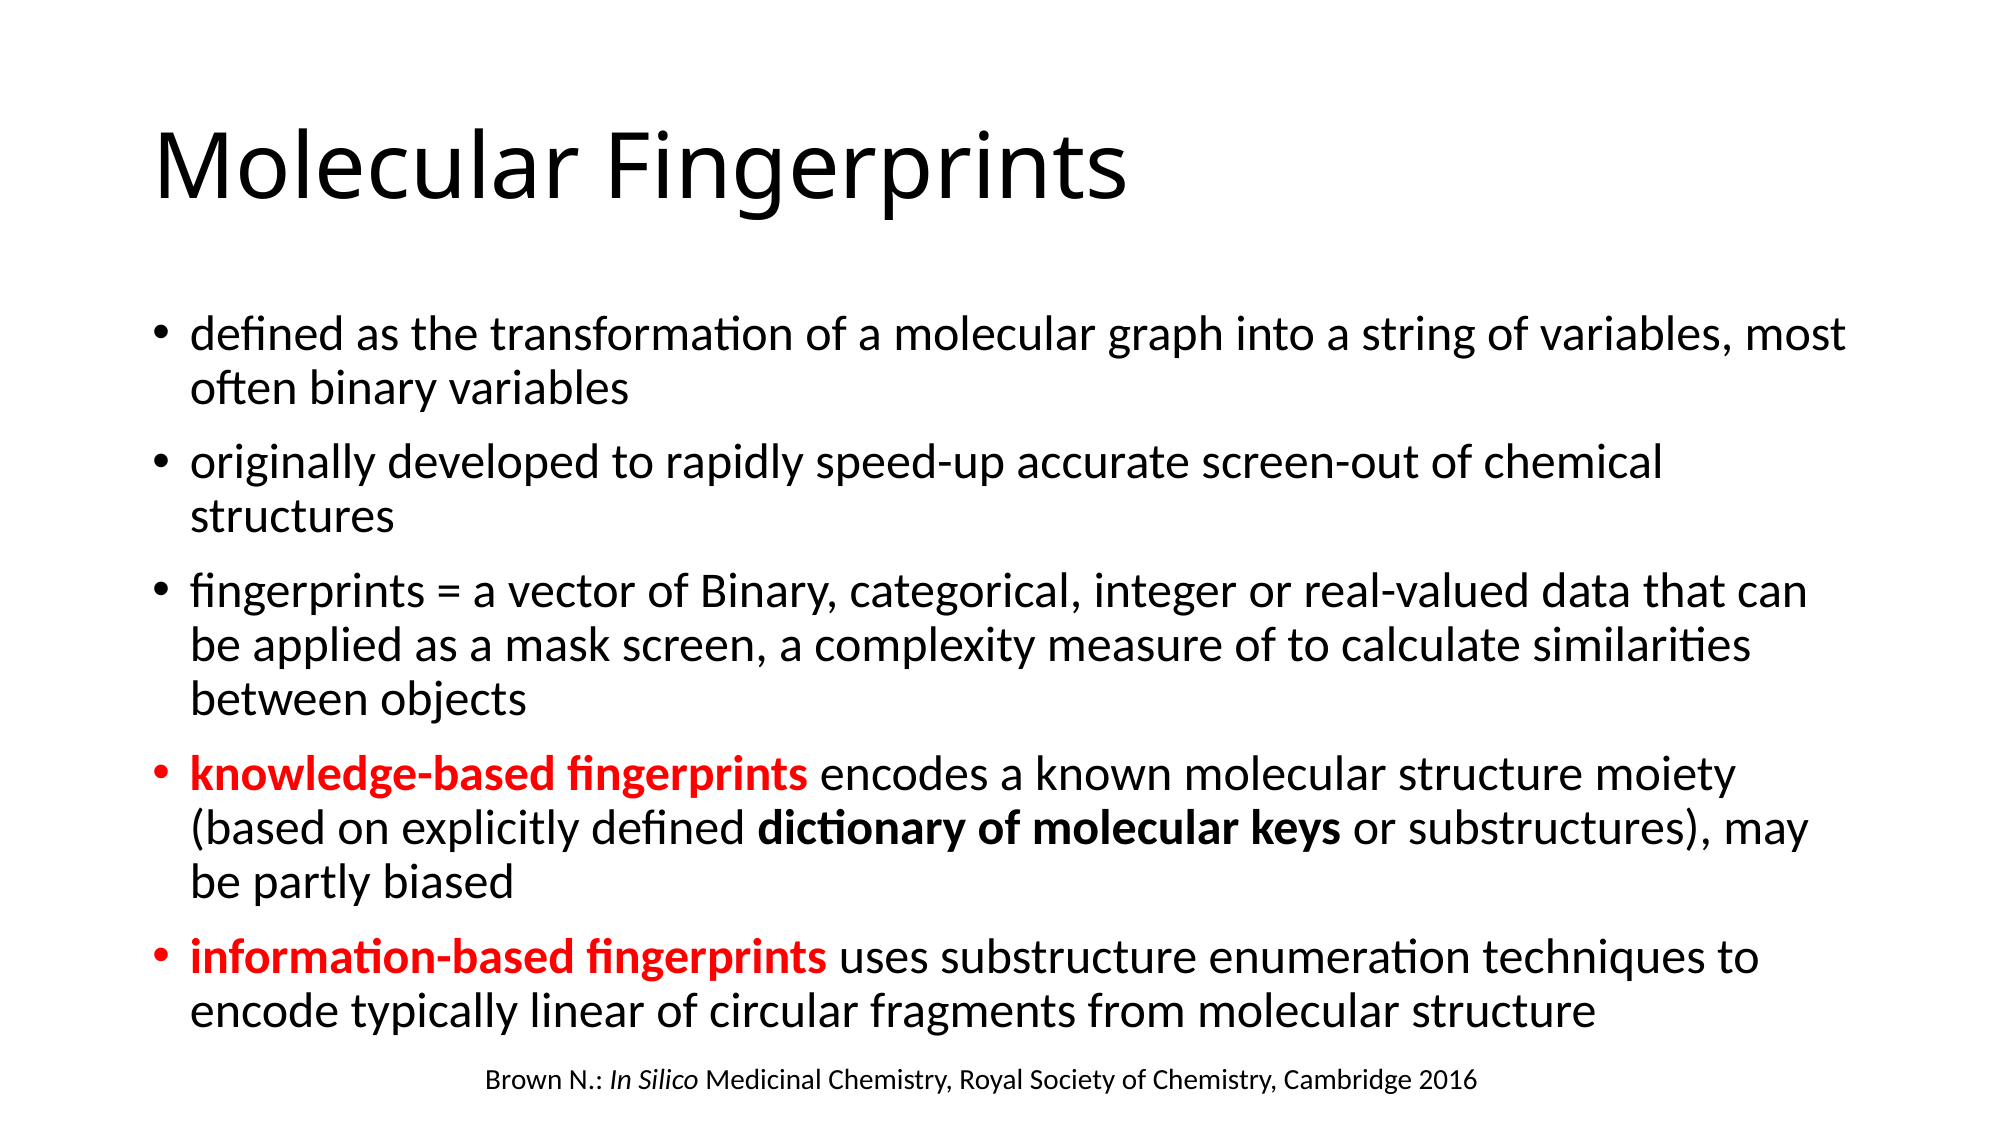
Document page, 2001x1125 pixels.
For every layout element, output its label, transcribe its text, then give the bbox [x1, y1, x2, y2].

title Molecular Fingerprints [137, 59, 1863, 278]
list defined as the transformation of a molecular graph into a string of variables, most often binary variables originally developed to rapidly speed-up accurate screen-out of chemical structures fingerprints = a vector of Binary, categorical, integer or real-valued data that can be applied as a mask screen, a complexity measure of to calculate similarities between objects knowledge-based fingerprints encodes a known molecular structure moiety (based on explicitly defined dictionary of molecular keys or substructures), may be partly biased information-based fingerprints uses substructure enumeration techniques to encode typically linear of circular fragments from molecular structure [137, 299, 1863, 1014]
text_box Brown N.: In Silico Medicinal Chemistry, Royal Society of Chemistry, Cambridge 2016 [470, 1053, 1530, 1104]
